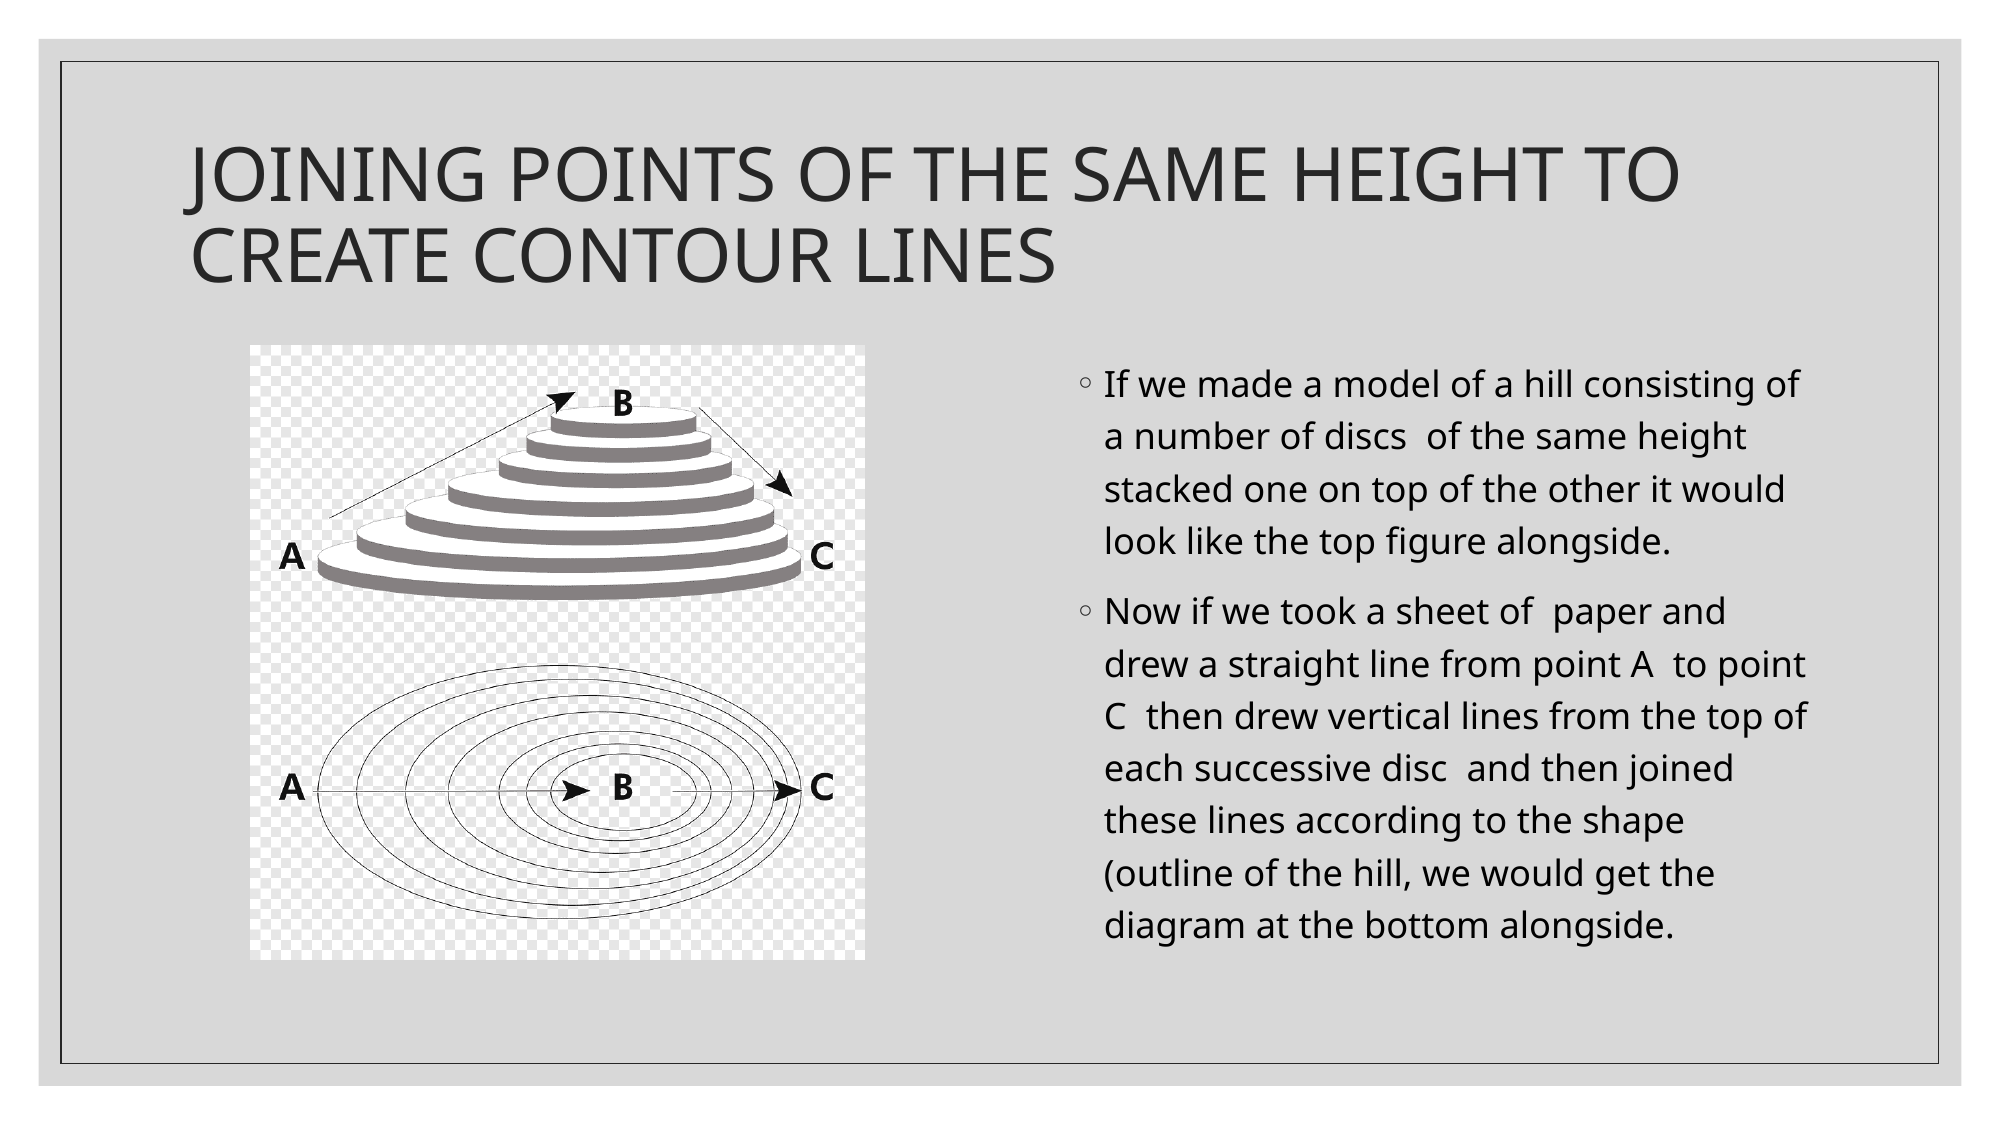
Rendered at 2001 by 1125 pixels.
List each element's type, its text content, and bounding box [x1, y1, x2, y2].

title JOINING POINTS OF THE SAME HEIGHT TO CREATE CONTOUR LINES [174, 105, 1825, 331]
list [250, 345, 865, 960]
list If we made a model of a hill consisting of a number of discs of the same height stacked one on top of the other it would look like the top figure alongside. Now if we took a sheet of paper and drew a straight line from point A to point C then drew vertical lines from the top of each successive disc and then joined these lines according to the shape (outline of the hill, we would get the diagram at the bottom alongside. [1059, 345, 1825, 960]
